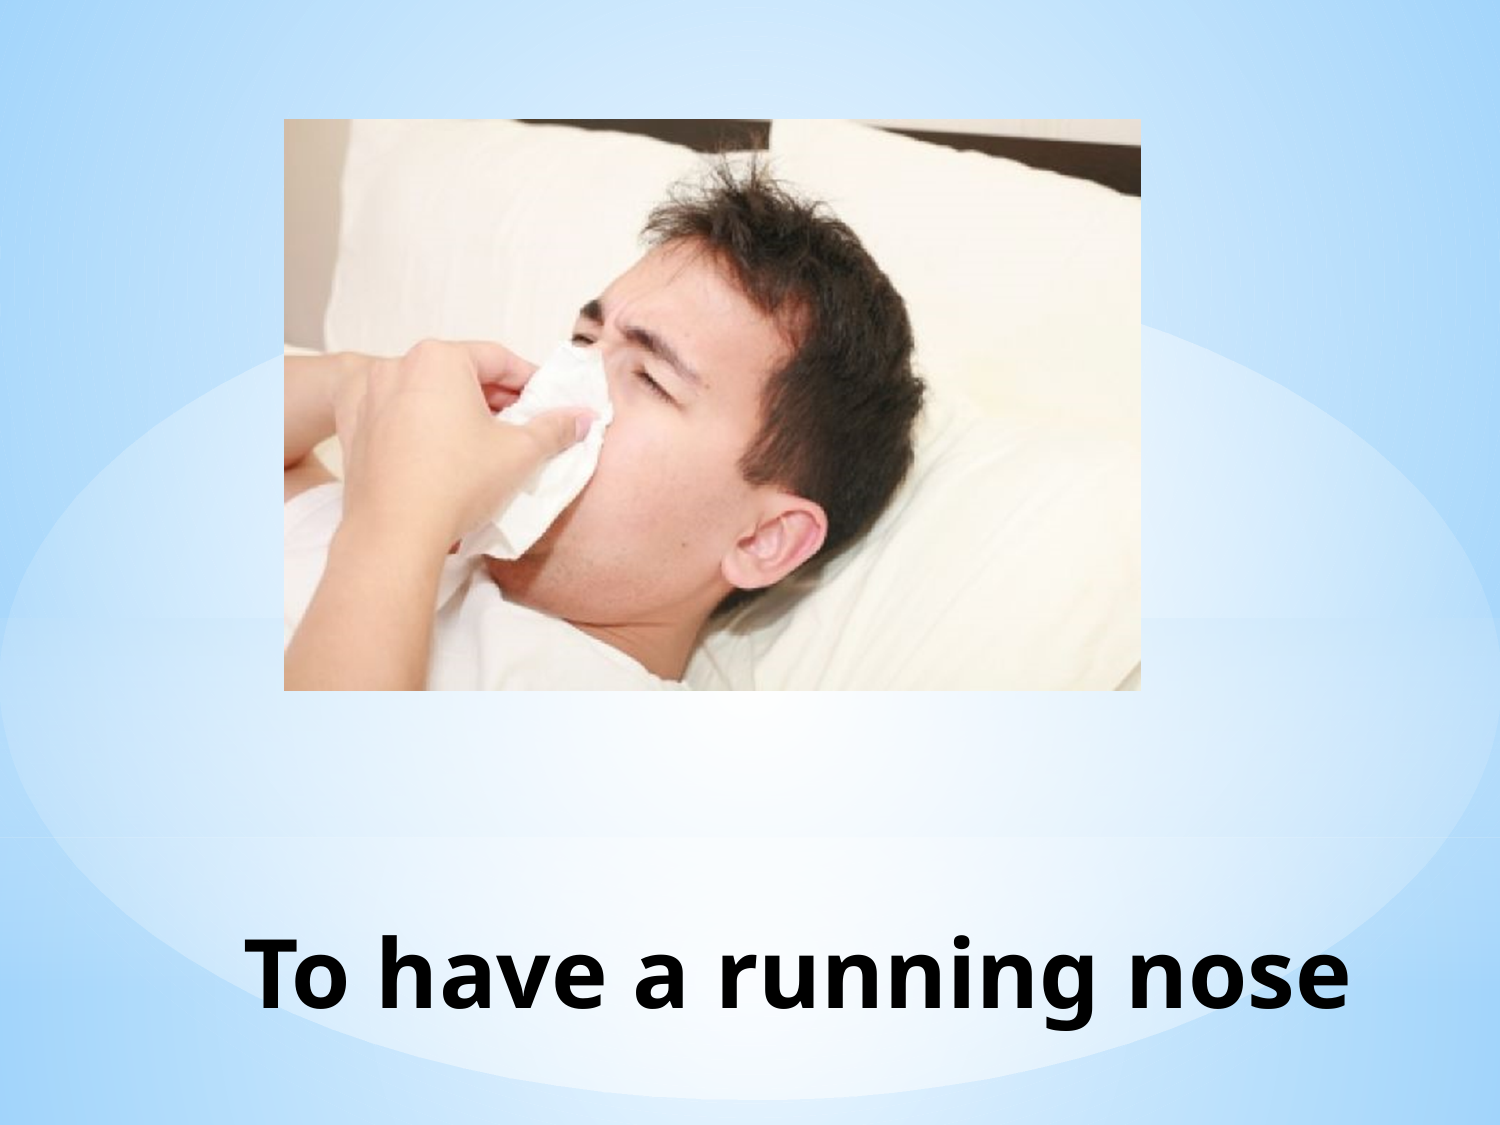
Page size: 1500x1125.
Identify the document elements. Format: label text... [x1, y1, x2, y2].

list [284, 119, 1141, 691]
title To have a running nose [147, 905, 1448, 1093]
